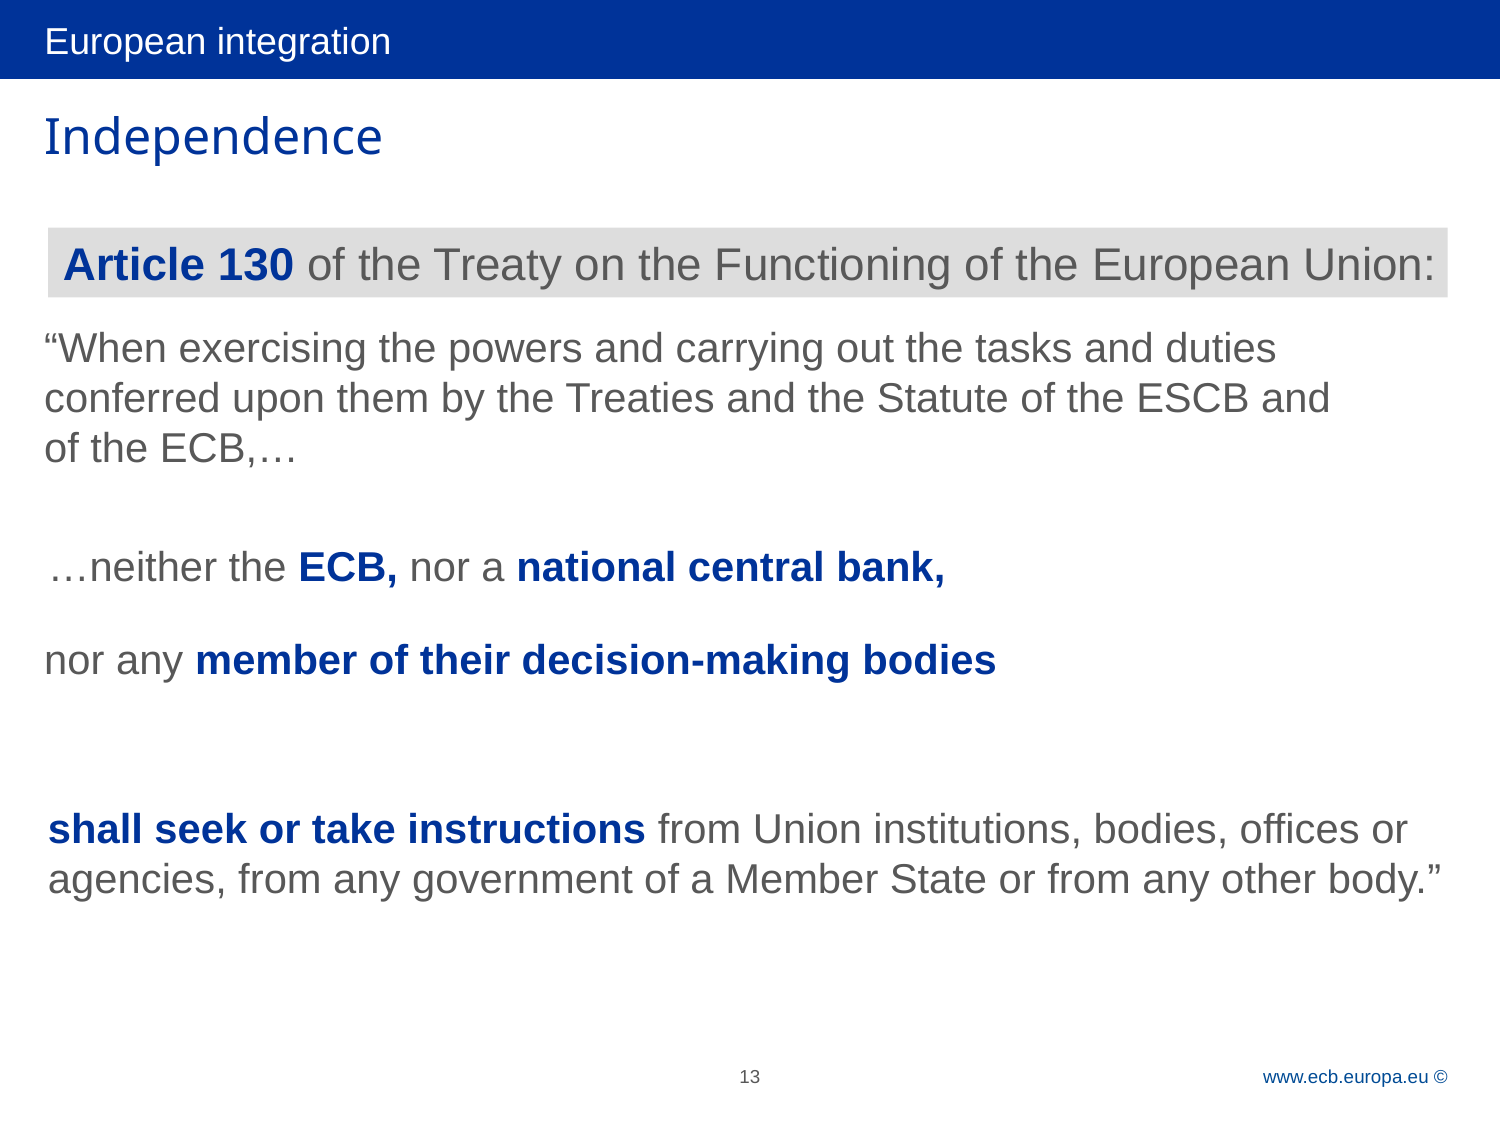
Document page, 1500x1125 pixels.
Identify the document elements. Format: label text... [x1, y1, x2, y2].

text_box “When exercising the powers and carrying out the tasks and duties conferred upon them by the Treaties and the Statute of the ESCB and of the ECB,… [44, 320, 1448, 492]
text_box …neither the ECB, nor a national central bank, [47, 539, 1036, 609]
text_box shall seek or take instructions from Union institutions, bodies, offices or agencies, from any government of a Member State or from any other body.” [47, 801, 1448, 926]
text_box Article 130 of the Treaty on the Functioning of the European Union: [48, 227, 1448, 298]
title Independence [44, 108, 1455, 212]
text_box nor any member of their decision-making bodies [44, 633, 1036, 760]
